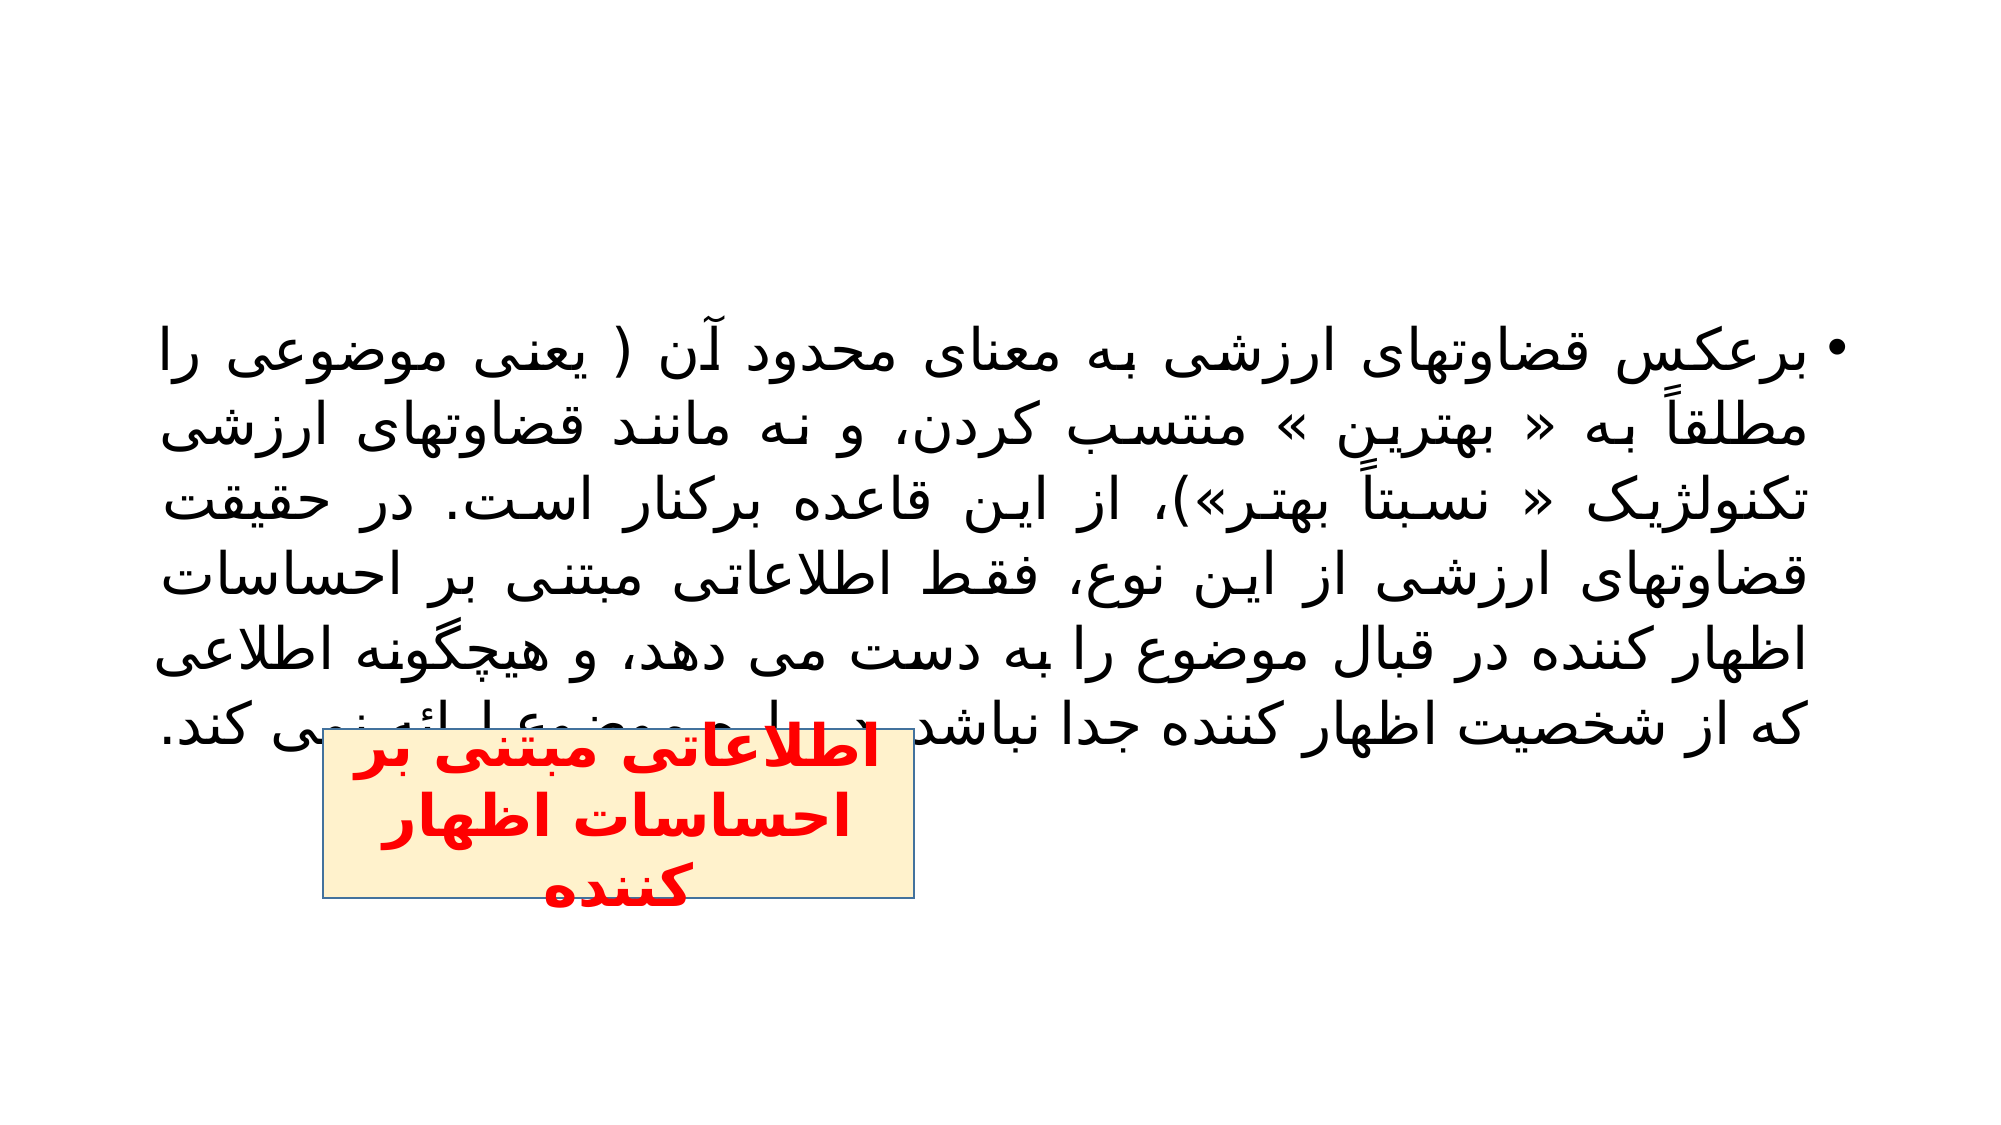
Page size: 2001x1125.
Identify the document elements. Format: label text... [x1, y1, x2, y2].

text_box اطلاعاتی مبتنی بر احساسات اظهار کننده [322, 728, 915, 899]
list برعکس قضاوتهای ارزشی به معنای محدود آن ( یعنی موضوعی را مطلقاً به « بهترین » منتسب کردن، و نه مانند قضاوتهای ارزشی تکنولژیک « نسبتاً بهتر»)، از این قاعده برکنار است. در حقیقت قضاوتهای ارزشی از این نوع، فقط اطلاعاتی مبتنی بر احساسات اظهار کننده در قبال موضوع را به دست می دهد، و هیچگونه اطلاعی که از شخصیت اظهار کننده جدا نباشد، در باره موضوع ارائه نمی کند. [137, 299, 1863, 1014]
